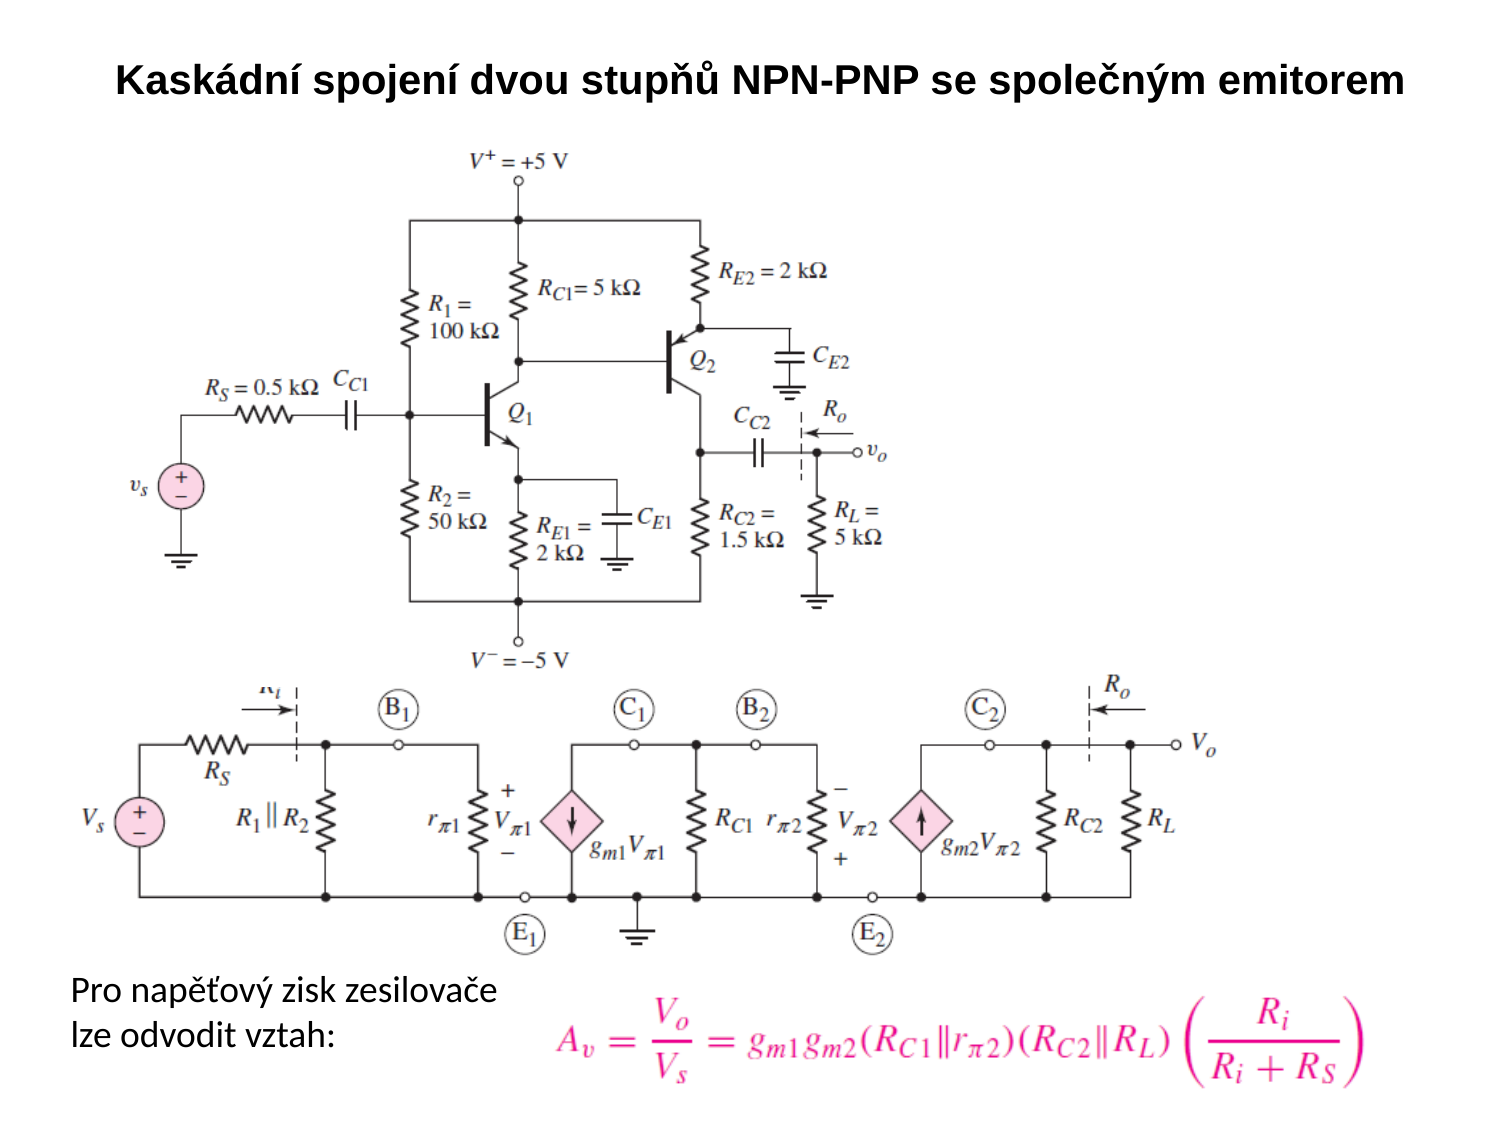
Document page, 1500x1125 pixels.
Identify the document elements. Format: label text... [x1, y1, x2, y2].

picture [21, 110, 1388, 1102]
text_box Kaskádní spojení dvou stupňů NPN-PNP se společným emitorem [100, 45, 1433, 111]
text_box Pro napěťový zisk zesilovače lze odvodit vztah: [55, 970, 506, 1063]
